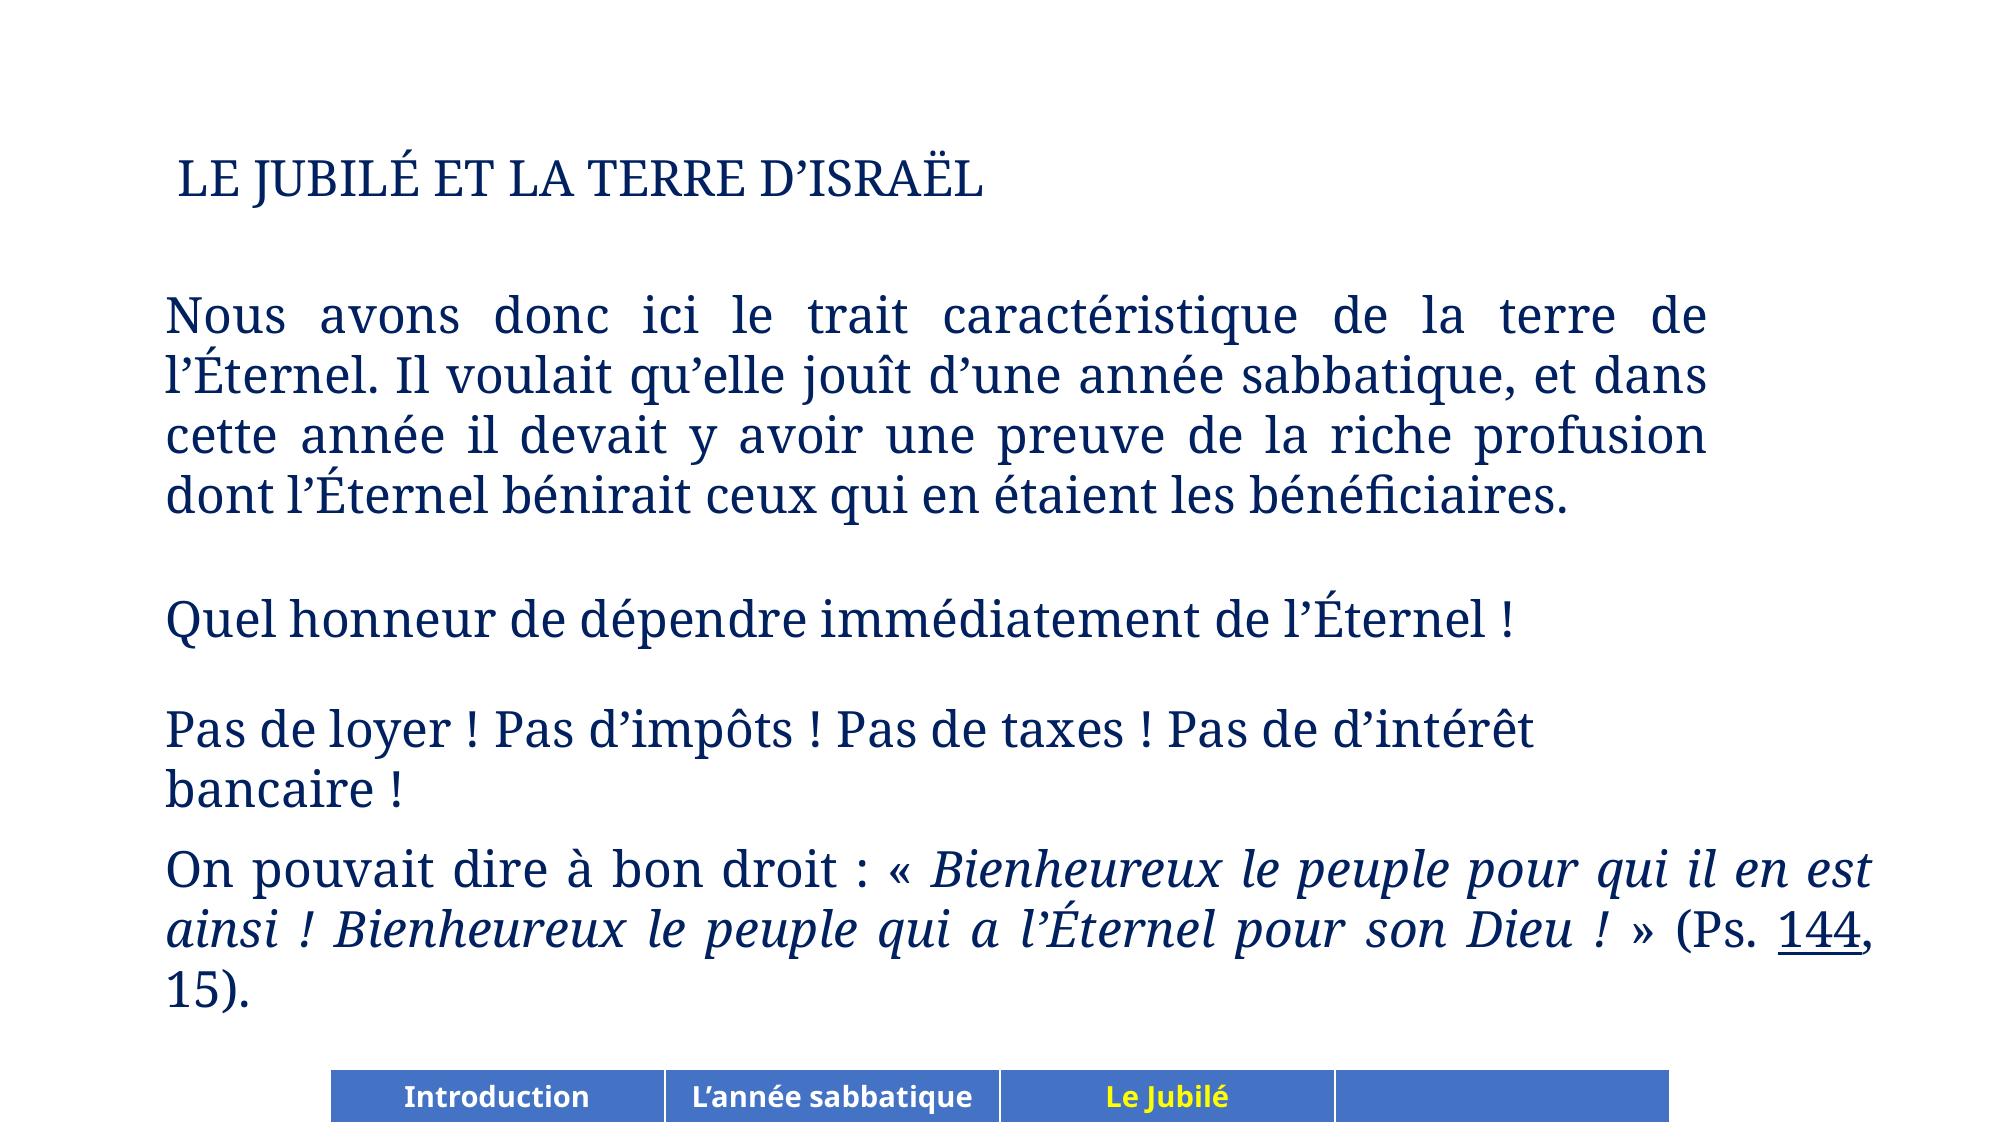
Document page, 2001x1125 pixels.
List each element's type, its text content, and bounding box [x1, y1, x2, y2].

text_box Pas de loyer ! Pas d’impôts ! Pas de taxes ! Pas de d’intérêt bancaire ! [150, 690, 1742, 826]
table_header Le Jubilé [1001, 1070, 1334, 1122]
text_box Nous avons donc ici le trait caractéristique de la terre de l’Éternel. Il voulait qu’elle jouît d’une année sabbatique, et dans cette année il devait y avoir une preuve de la riche profusion dont l’Éternel bénirait ceux qui en étaient les bénéficiaires. [150, 276, 1724, 531]
text_box LE JUBILÉ ET LA TERRE D’ISRAËL [163, 139, 1837, 215]
text_box Quel honneur de dépendre immédiatement de l’Éternel ! [150, 580, 1742, 655]
table_header Introduction [331, 1070, 664, 1122]
table_header L’année sabbatique [666, 1070, 999, 1122]
table_header [1336, 1070, 1669, 1122]
text_box On pouvait dire à bon droit : « Bienheureux le peuple pour qui il en est ainsi ! Bienheureux le peuple qui a l’Éternel pour son Dieu ! » (Ps. 144, 15). [151, 830, 1889, 1026]
